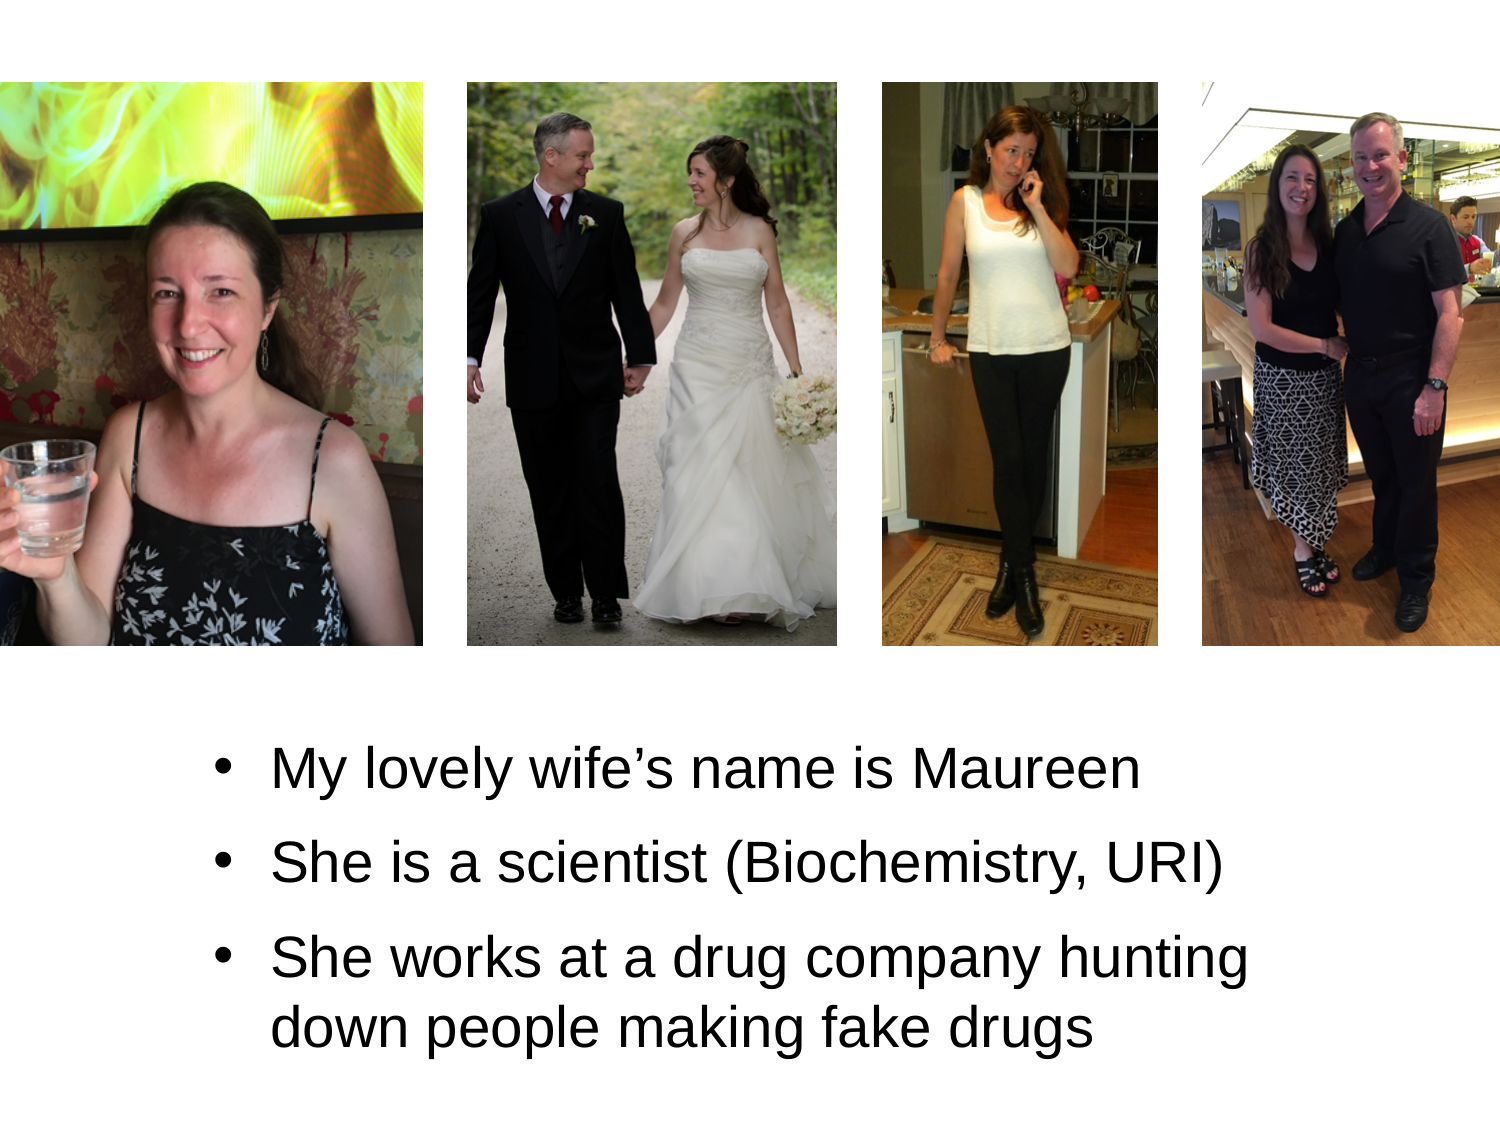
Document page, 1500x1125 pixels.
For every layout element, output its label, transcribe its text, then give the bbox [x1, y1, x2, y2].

list My lovely wife’s name is Maureen She is a scientist (Biochemistry, URI) She works at a drug company hunting down people making fake drugs [198, 722, 1302, 1118]
picture [882, 82, 1158, 647]
picture [1202, 82, 1500, 647]
picture [0, 82, 423, 647]
picture [467, 82, 838, 647]
